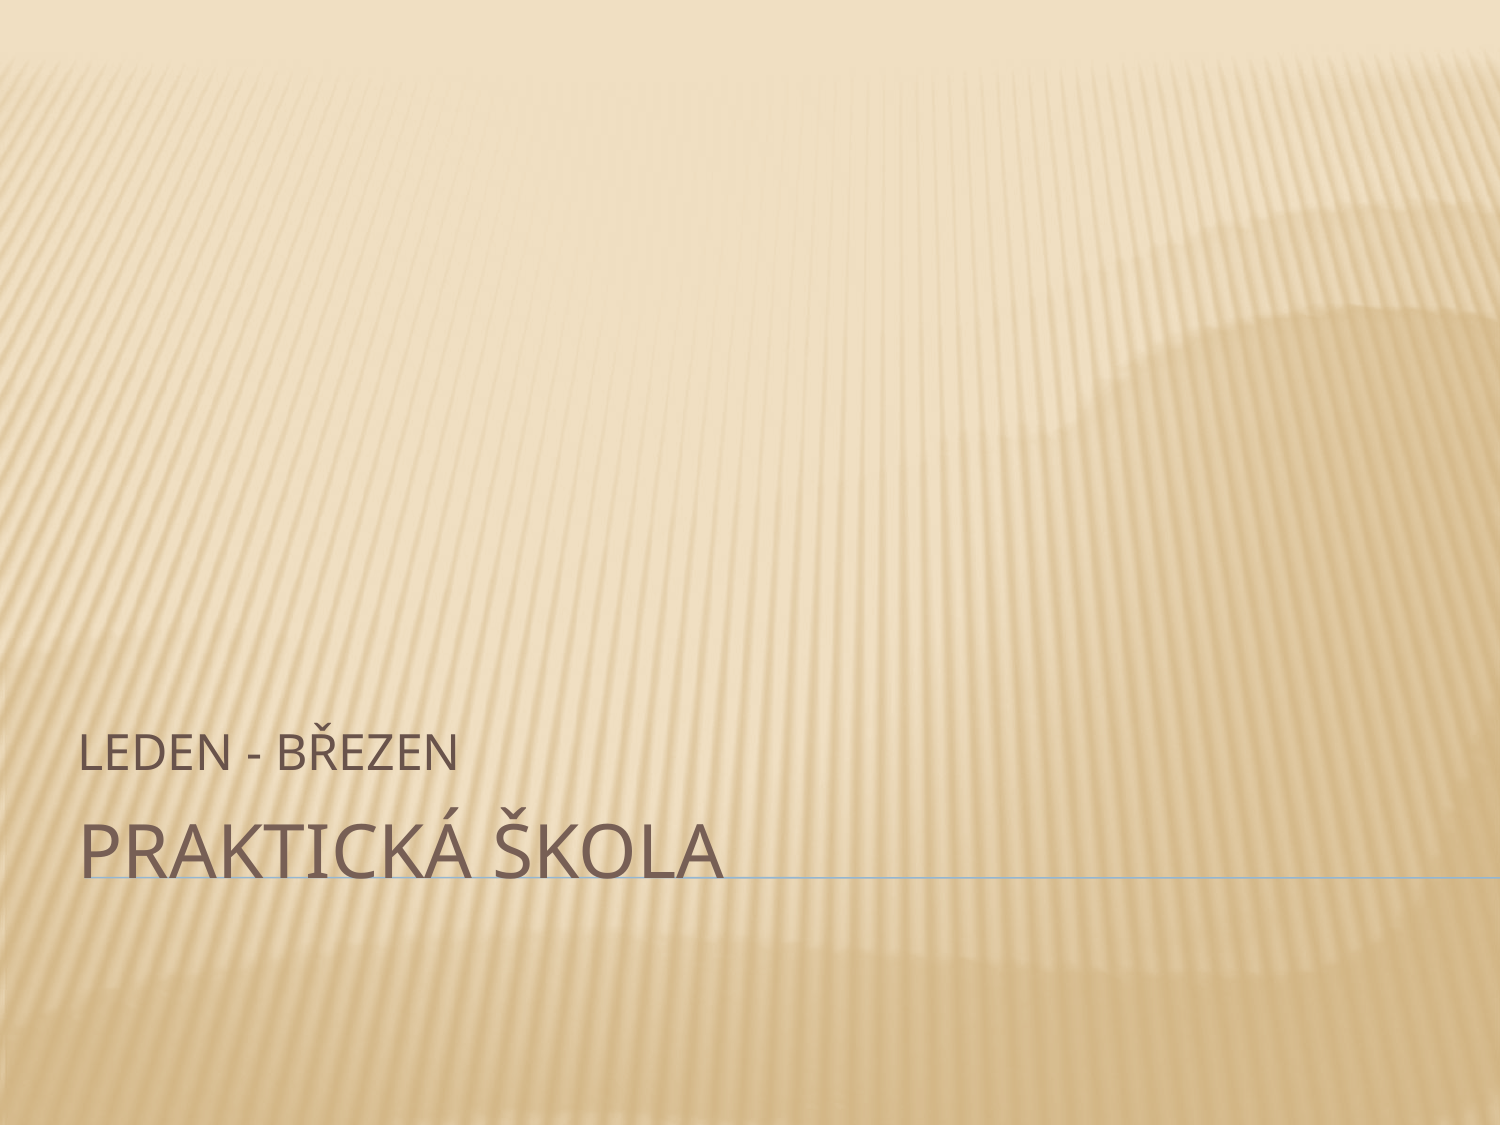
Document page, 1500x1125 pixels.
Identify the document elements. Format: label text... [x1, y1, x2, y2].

title PRAKTICKÁ ŠKOLA [62, 796, 1450, 997]
subtitle LEDEN - BŘEZEN [62, 637, 1450, 788]
